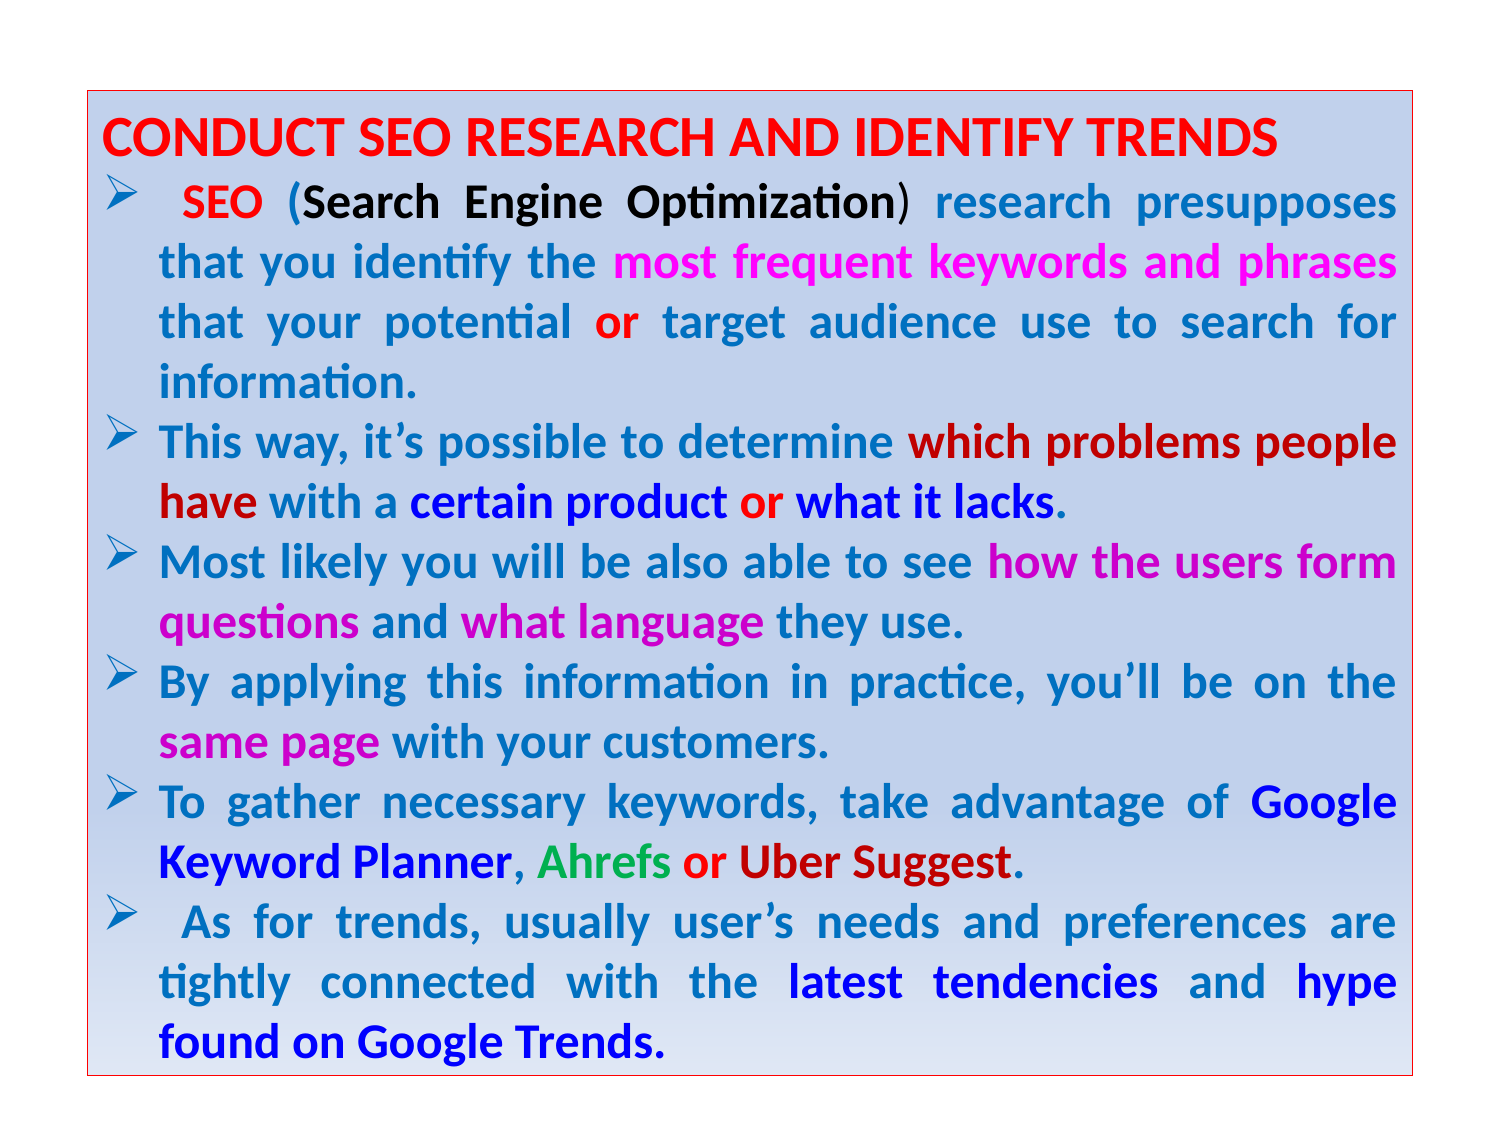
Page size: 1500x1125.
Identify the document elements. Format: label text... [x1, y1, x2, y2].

text_box CONDUCT SEO RESEARCH AND IDENTIFY TRENDS SEO (Search Engine Optimization) research presupposes that you identify the most frequent keywords and phrases that your potential or target audience use to search for information. This way, it’s possible to determine which problems people have with a certain product or what it lacks. Most likely you will be also able to see how the users form questions and what language they use. By applying this information in practice, you’ll be on the same page with your customers. To gather necessary keywords, take advantage of Google Keyword Planner, Ahrefs or Uber Suggest. As for trends, usually user’s needs and preferences are tightly connected with the latest tendencies and hype found on Google Trends. [87, 90, 1413, 1076]
